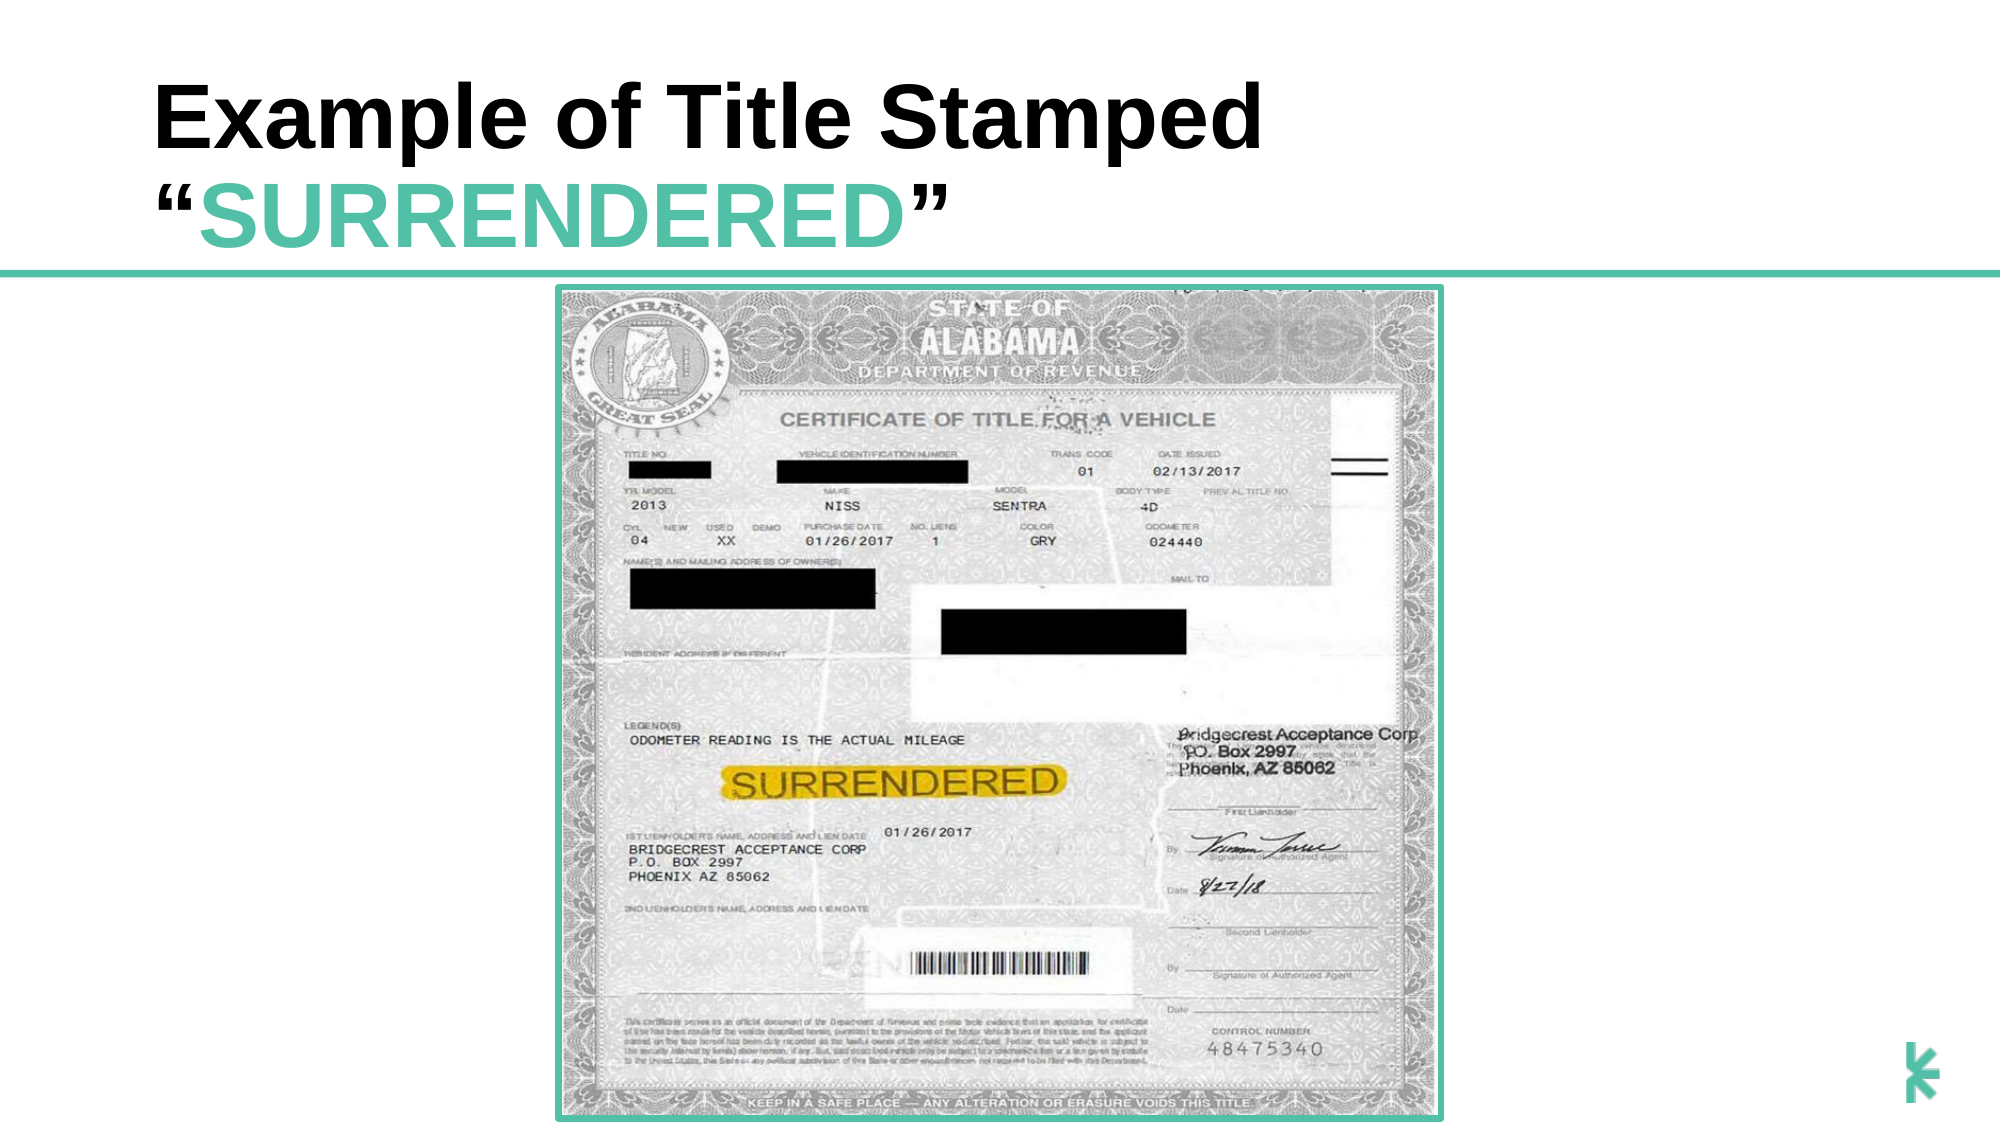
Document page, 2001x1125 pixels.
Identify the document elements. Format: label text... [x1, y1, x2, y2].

title Example of Title Stamped “SURRENDERED” [137, 59, 1863, 278]
picture [561, 290, 1439, 1116]
